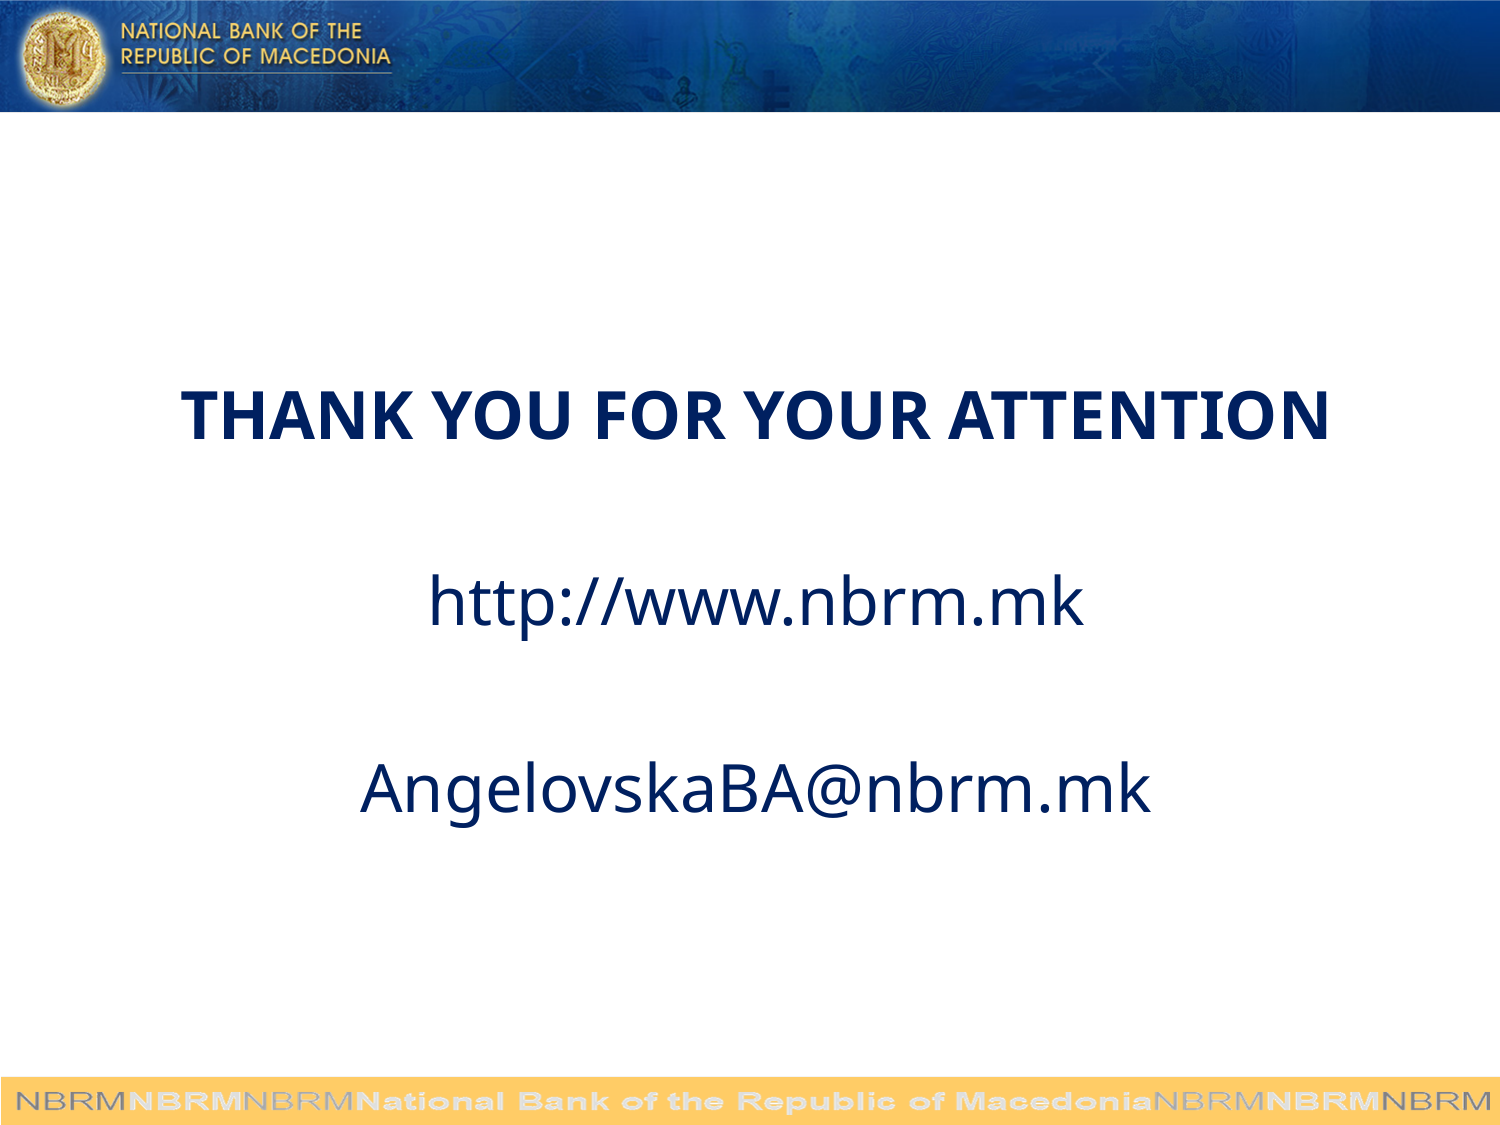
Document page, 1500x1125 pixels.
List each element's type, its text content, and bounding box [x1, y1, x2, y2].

list THANK YOU FOR YOUR ATTENTION http://www.nbrm.mk AngelovskaBA@nbrm.mk [88, 231, 1426, 994]
picture [0, 0, 1500, 1125]
